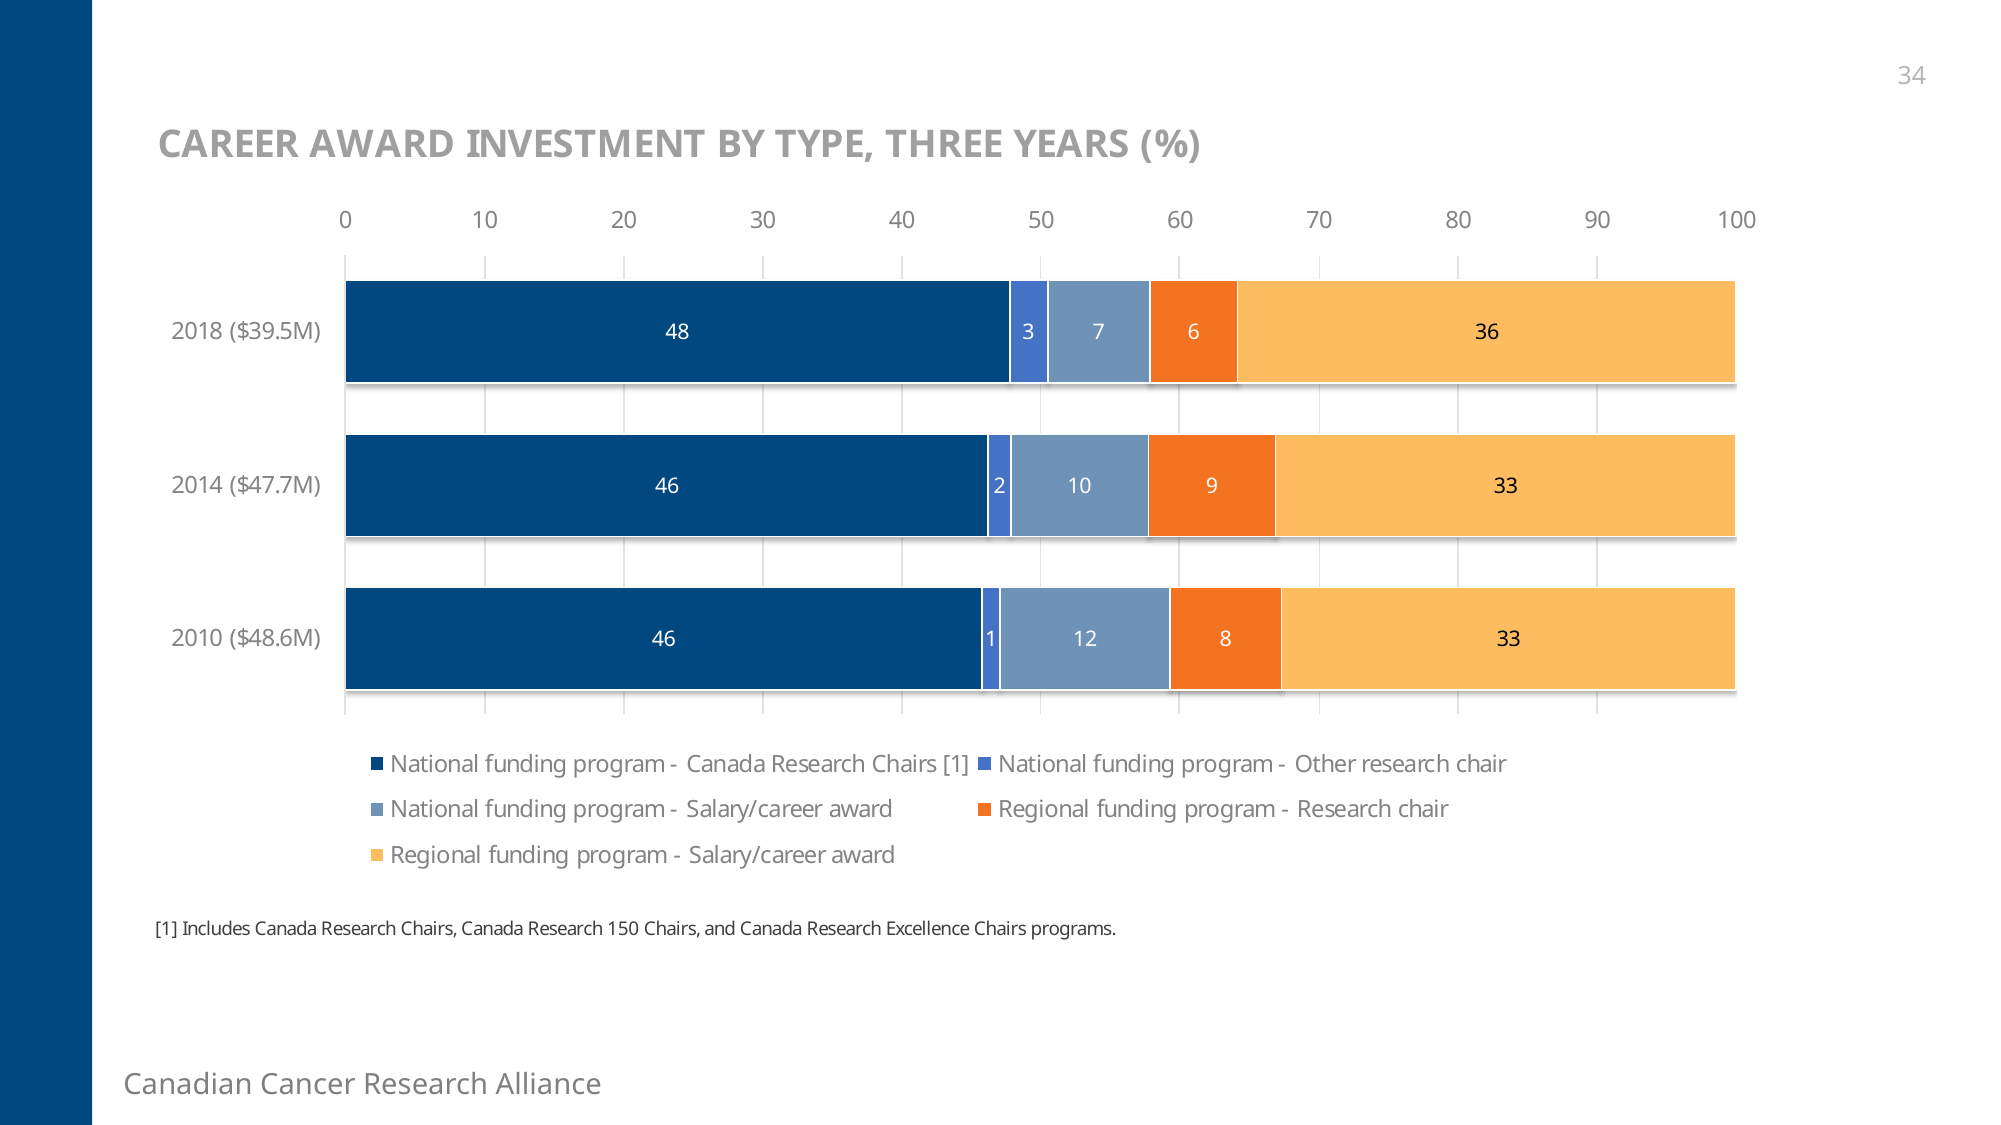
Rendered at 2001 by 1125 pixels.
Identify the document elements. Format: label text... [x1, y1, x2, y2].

slide_number 34 [1491, 52, 1942, 113]
picture [150, 115, 1923, 971]
